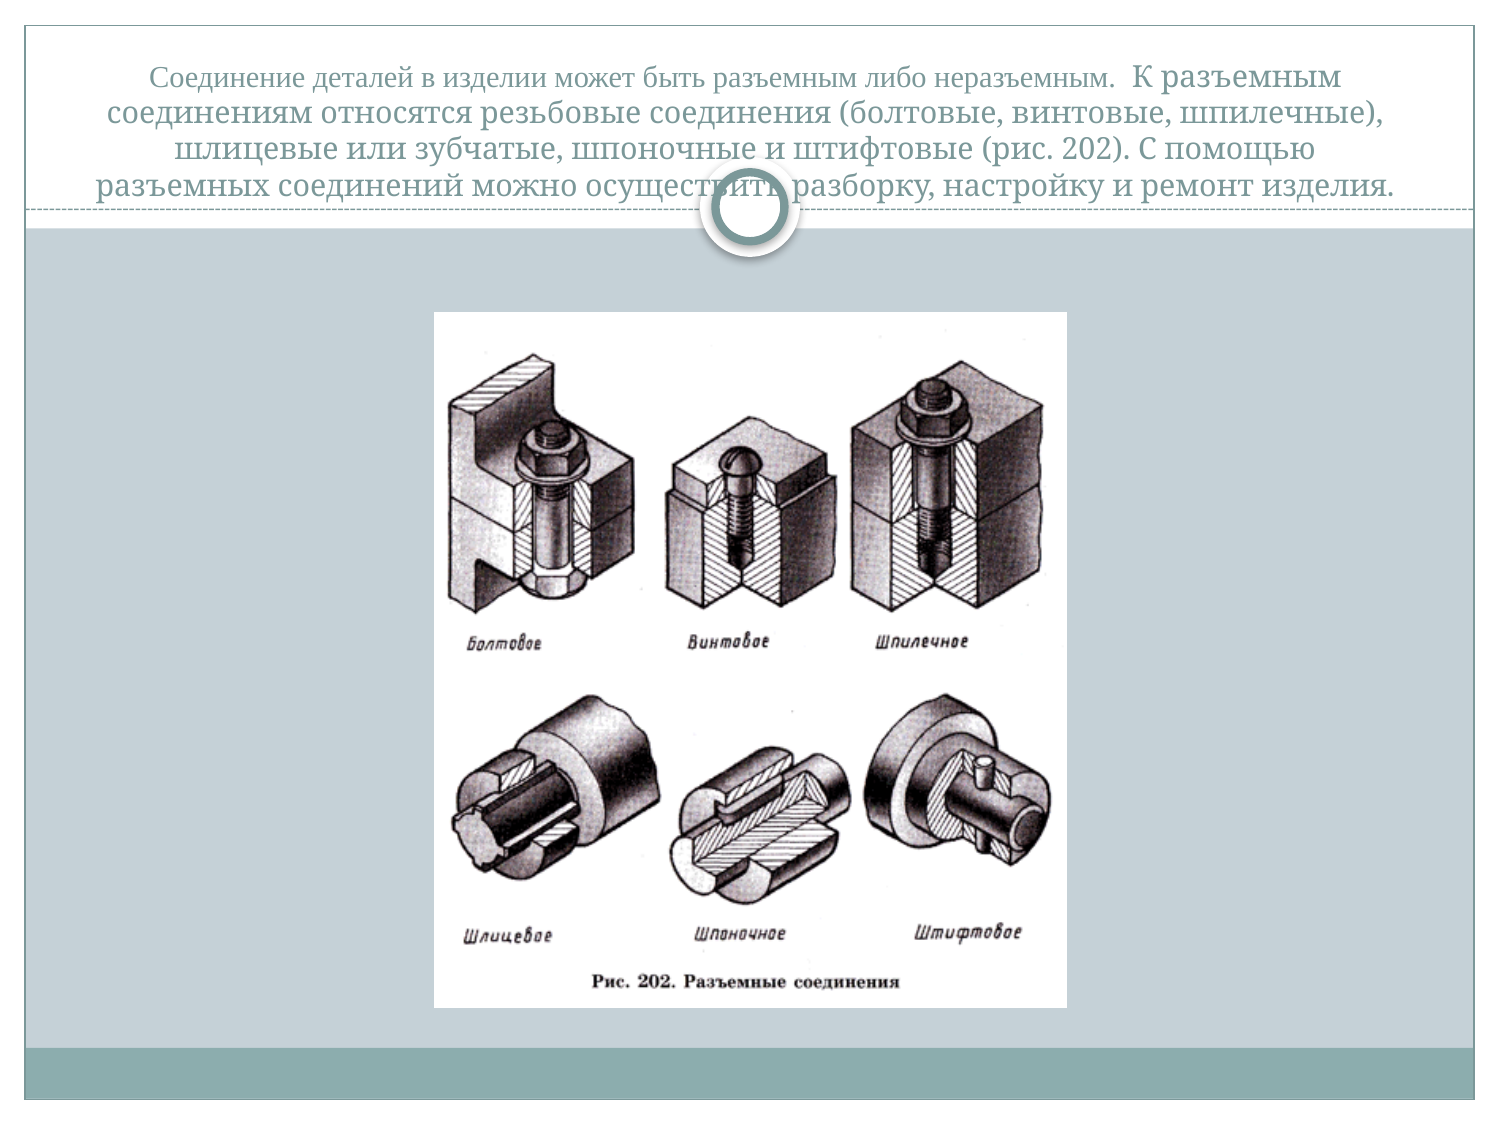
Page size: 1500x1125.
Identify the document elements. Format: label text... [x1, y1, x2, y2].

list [434, 312, 1067, 1008]
title Соединение деталей в изделии может быть разъемным либо неразъемным. К разъемным соединениям относятся резьбовые соединения (болтовые, винтовые, шпилечные), шлицевые или зубчатые, шпоночные и штифтовые (рис. 202). С помощью разъемных соединений можно осуществить разборку, настройку и ремонт изделия. [70, 23, 1421, 247]
